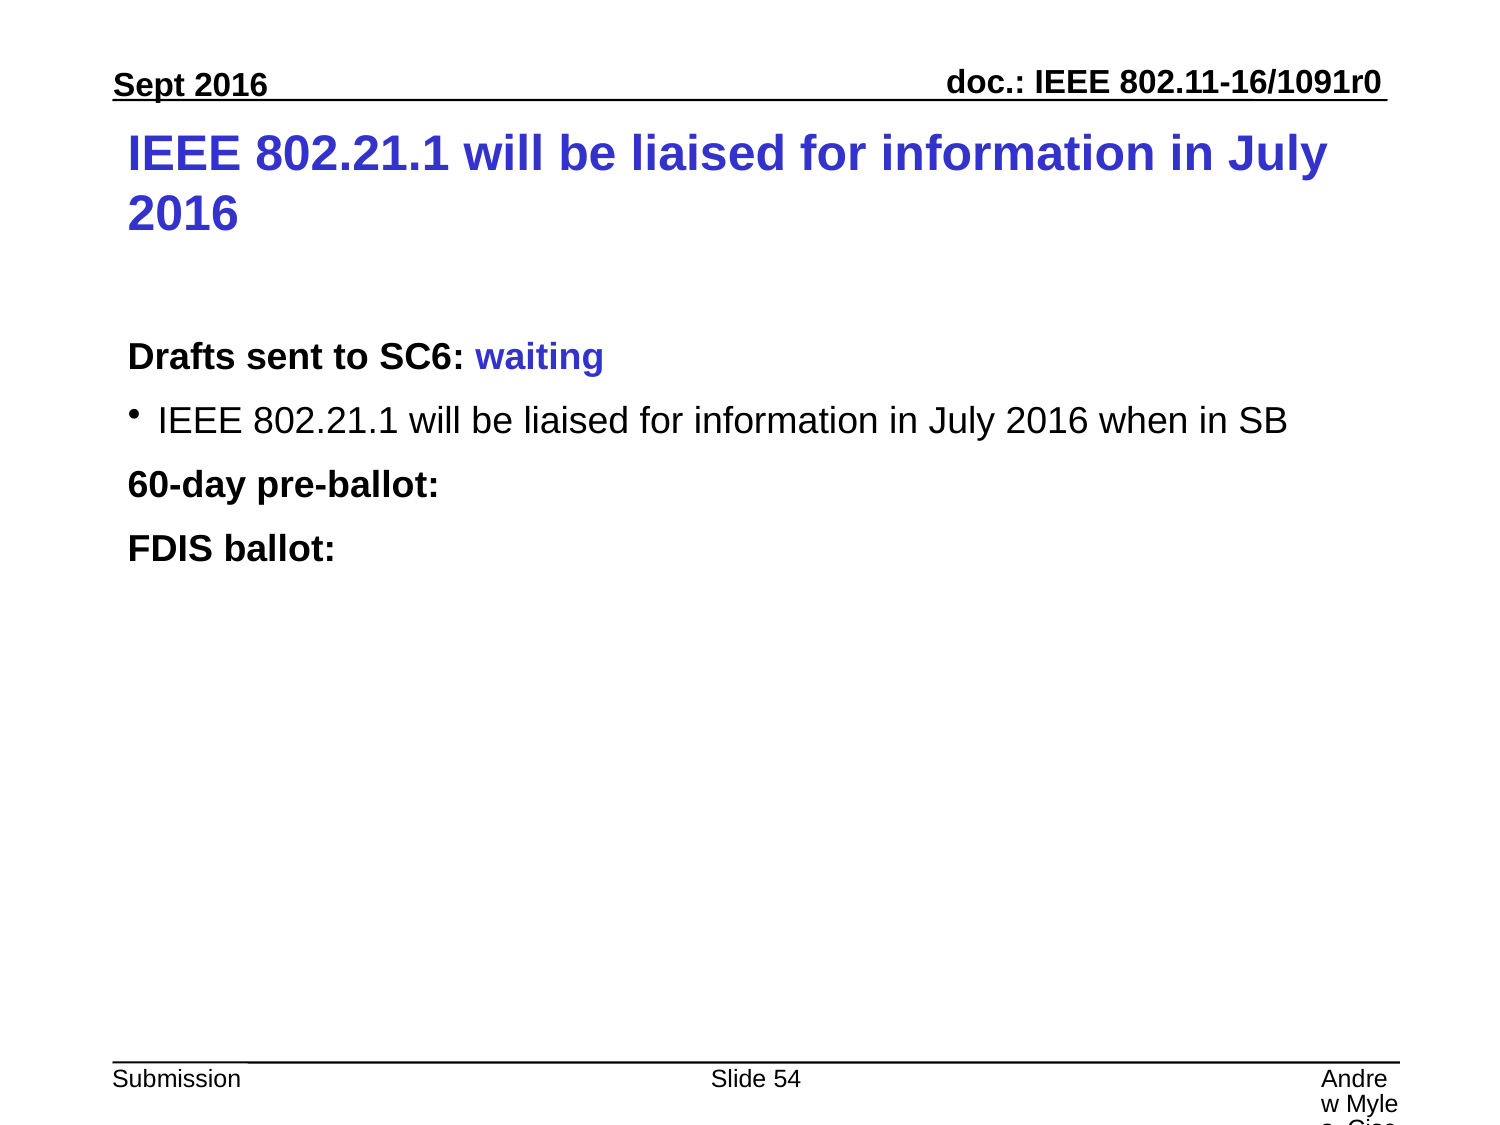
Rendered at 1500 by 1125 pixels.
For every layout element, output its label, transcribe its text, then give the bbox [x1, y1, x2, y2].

slide_number Slide 54 [709, 1061, 803, 1093]
title IEEE 802.21.1 will be liaised for information in July 2016 [112, 112, 1388, 288]
footer Andrew Myles, Cisco [1320, 1061, 1402, 1093]
list Drafts sent to SC6: waiting IEEE 802.21.1 will be liaised for information in July 2016 when in SB 60-day pre-ballot: FDIS ballot: [112, 324, 1388, 1000]
